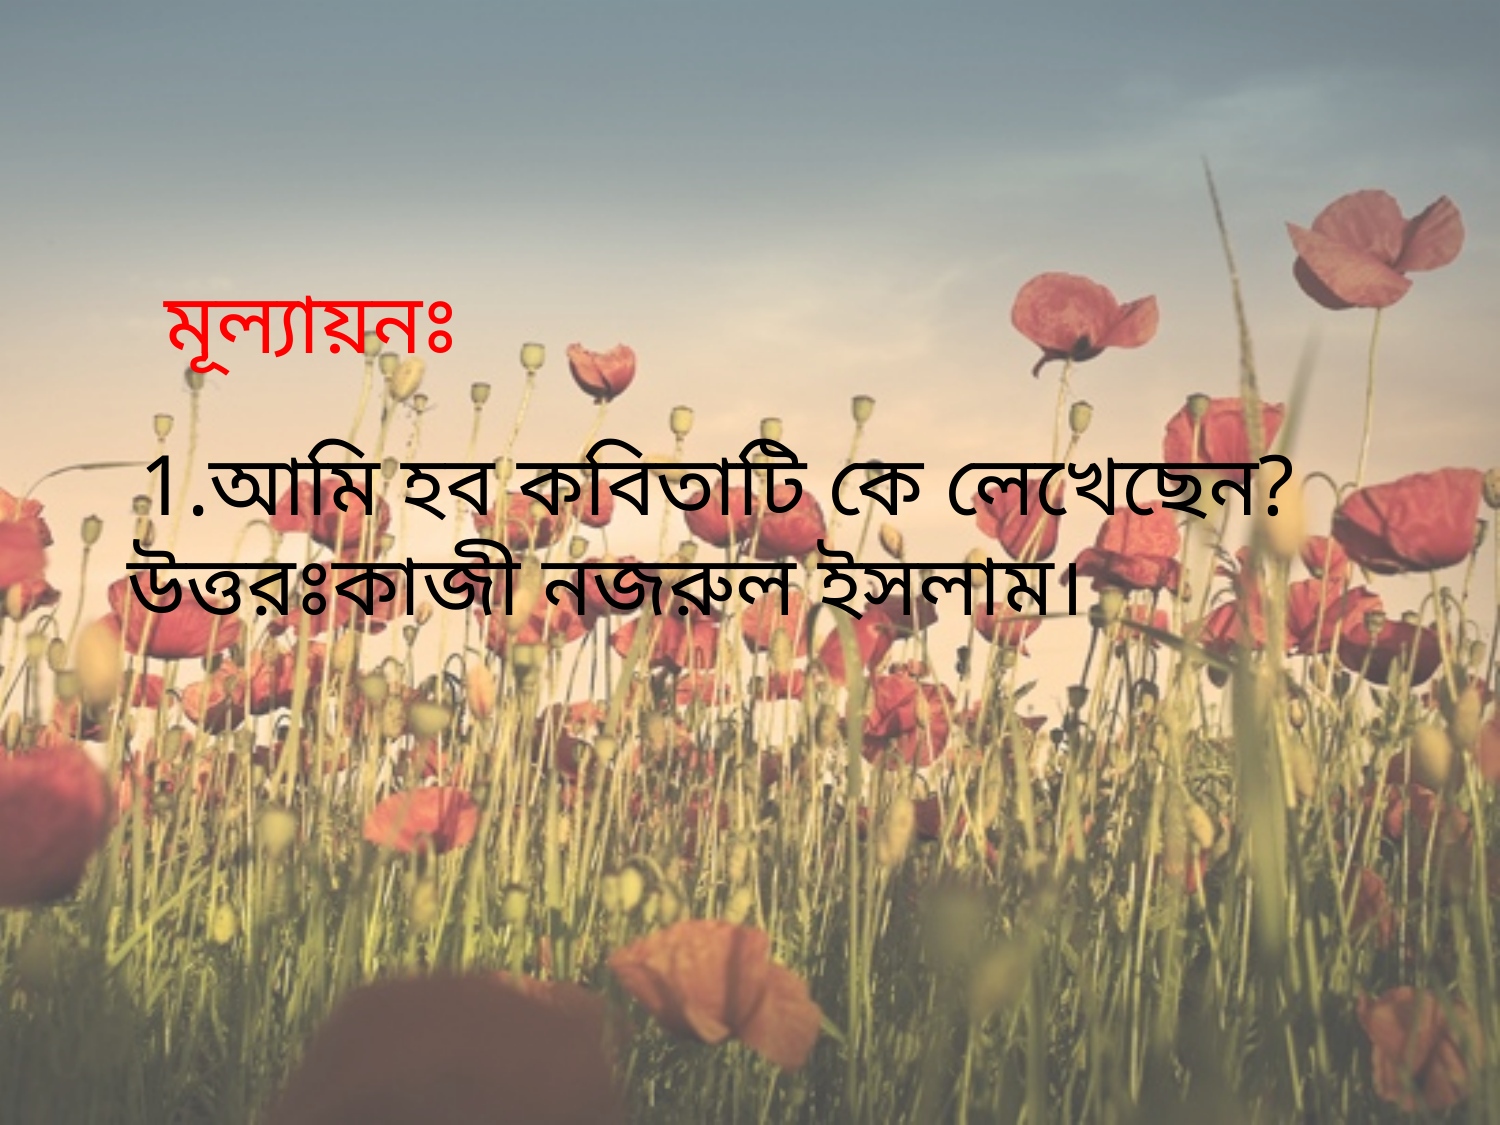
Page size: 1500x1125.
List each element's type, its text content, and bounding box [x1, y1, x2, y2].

text_box উত্তরঃকাজী নজরুল ইসলাম। [112, 525, 1225, 640]
text_box 1.আমি হব কবিতাটি কে লেখেছেন? [125, 425, 1350, 540]
text_box মূল্যায়নঃ [150, 262, 1150, 378]
